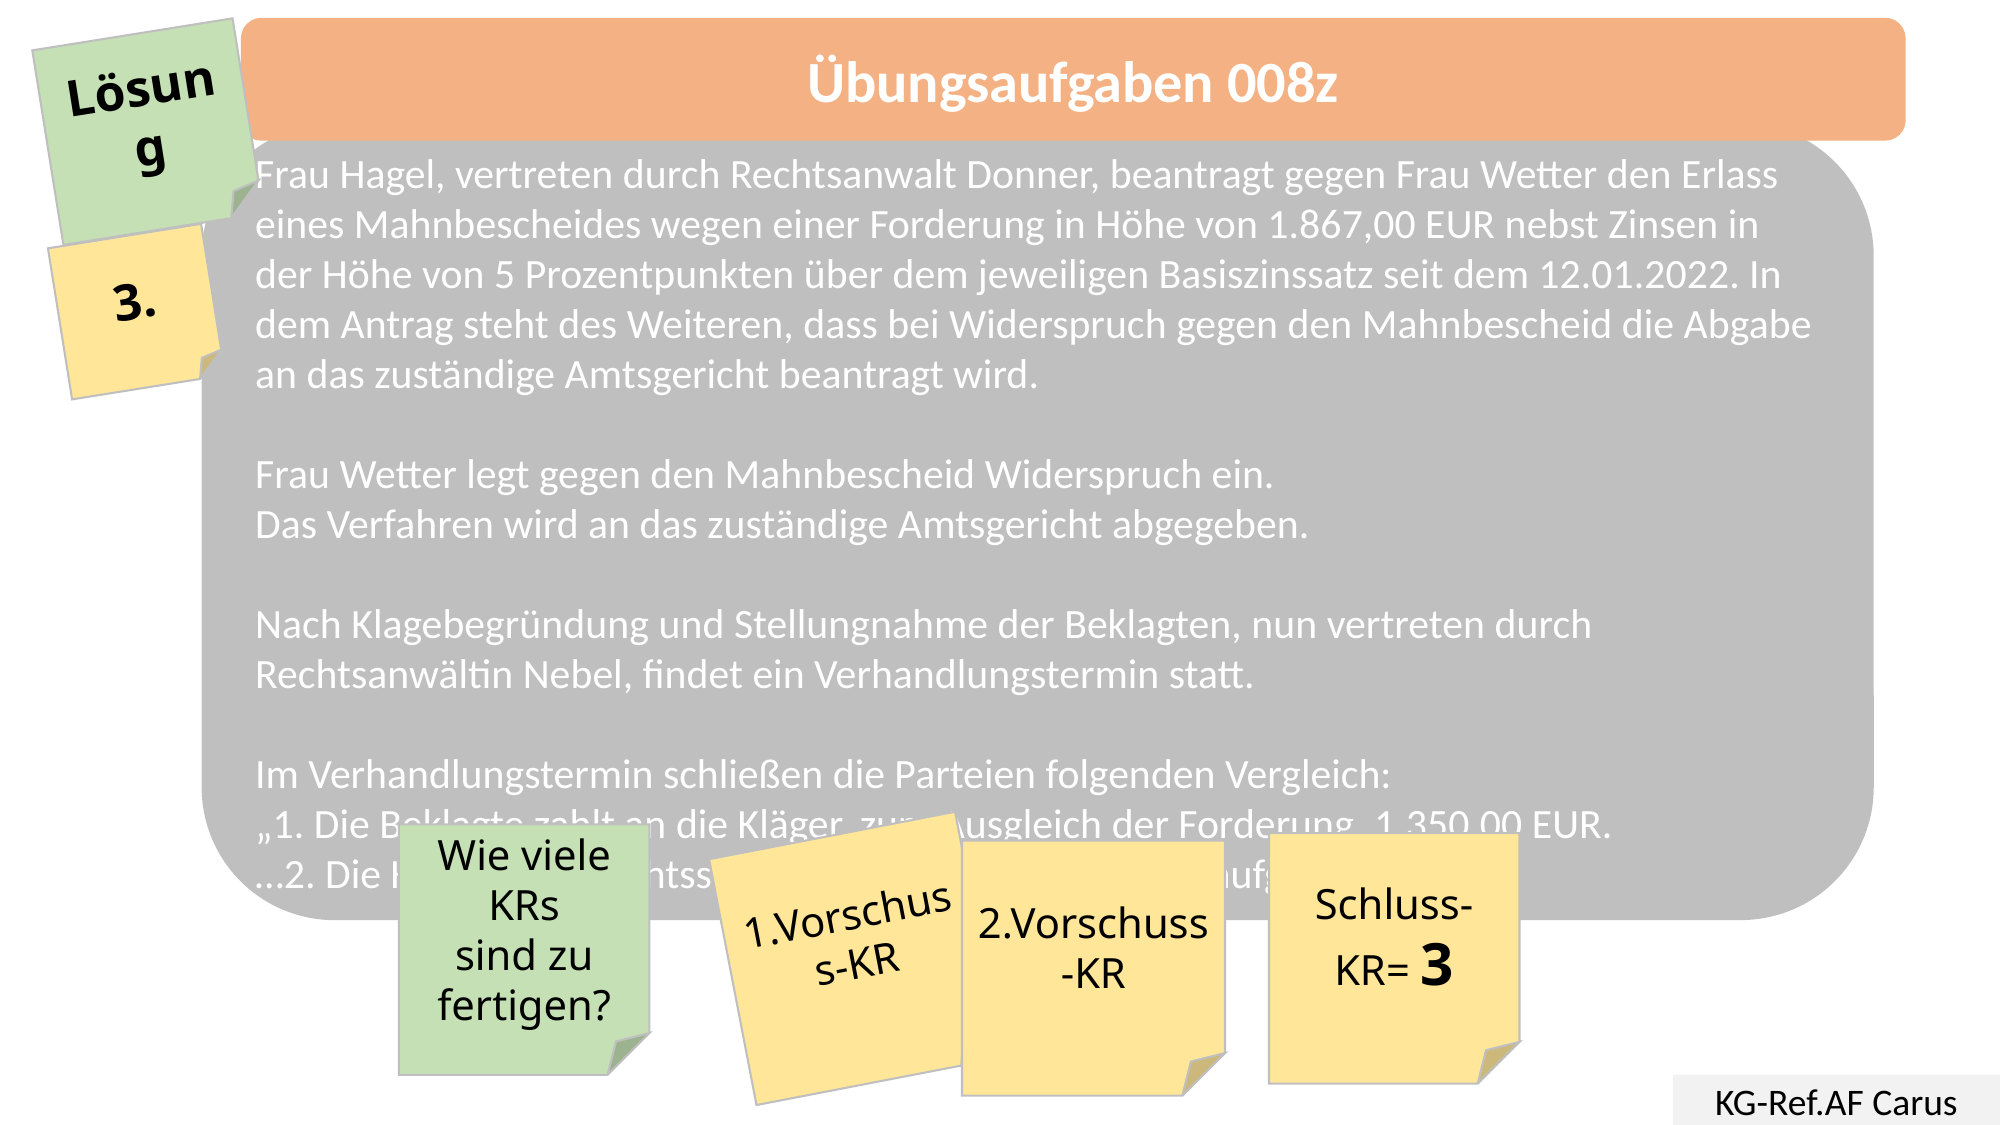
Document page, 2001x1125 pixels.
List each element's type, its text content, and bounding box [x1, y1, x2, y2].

text_box Wie viele KRs sind zu fertigen? [397, 823, 653, 1076]
text_box 2.Vorschuss-KR [960, 839, 1229, 1097]
text_box Frau Hagel, vertreten durch Rechtsanwalt Donner, beantragt gegen Frau Wetter den Erlass eines Mahnbescheides wegen einer Forderung in Höhe von 1.867,00 EUR nebst Zinsen in der Höhe von 5 Prozentpunkten über dem jeweiligen Basiszinssatz seit dem 12.01.2022. In dem Antrag steht des Weiteren, dass bei Widerspruch gegen den Mahnbescheid die Abgabe an das zuständige Amtsgericht beantragt wird. Frau Wetter legt gegen den Mahnbescheid Widerspruch ein. Das Verfahren wird an das zuständige Amtsgericht abgegeben. Nach Klagebegründung und Stellungnahme der Beklagten, nun vertreten durch Rechtsanwältin Nebel, findet ein Verhandlungstermin statt. Im Verhandlungstermin schließen die Parteien folgenden Vergleich: „1. Die Beklagte zahlt an die Kläger, zum Ausgleich der Forderung, 1.350,00 EUR. …2. Die Kosten des Rechtsstreits werden gegeneinander aufgehoben.“ [200, 142, 1875, 437]
text_box Schluss-KR= 3 [1267, 832, 1523, 1085]
text_box 3. [46, 222, 225, 401]
text_box KG-Ref.AF Carus [1672, 1074, 2000, 1125]
text_box [55, 437, 2000, 544]
text_box 1.Vorschuss-KR [707, 810, 962, 1107]
text_box Lösung [31, 17, 262, 244]
text_box Übungsaufgaben 008z [239, 16, 1907, 142]
text_box Frau Hagel, vertreten durch Rechtsanwalt Donner, beantragt gegen Frau Wetter den Erlass eines Mahnbescheides wegen einer Forderung in Höhe von 1.867,00 EUR nebst Zinsen in der Höhe von 5 Prozentpunkten über dem jeweiligen Basiszinssatz seit dem 12.01.2022. In dem Antrag steht des Weiteren, dass bei Widerspruch gegen den Mahnbescheid die Abgabe an das zuständige Amtsgericht beantragt wird. Frau Wetter legt gegen den Mahnbescheid Widerspruch ein. Das Verfahren wird an das zuständige Amtsgericht abgegeben. Nach Klagebegründung und Stellungnahme der Beklagten, nun vertreten durch Rechtsanwältin Nebel, findet ein Verhandlungstermin statt. Im Verhandlungstermin schließen die Parteien folgenden Vergleich: „1. Die Beklagte zahlt an die Kläger, zum Ausgleich der Forderung, 1.350,00 EUR. …2. Die Kosten des Rechtsstreits werden gegeneinander aufgehoben.“ [200, 544, 1875, 922]
